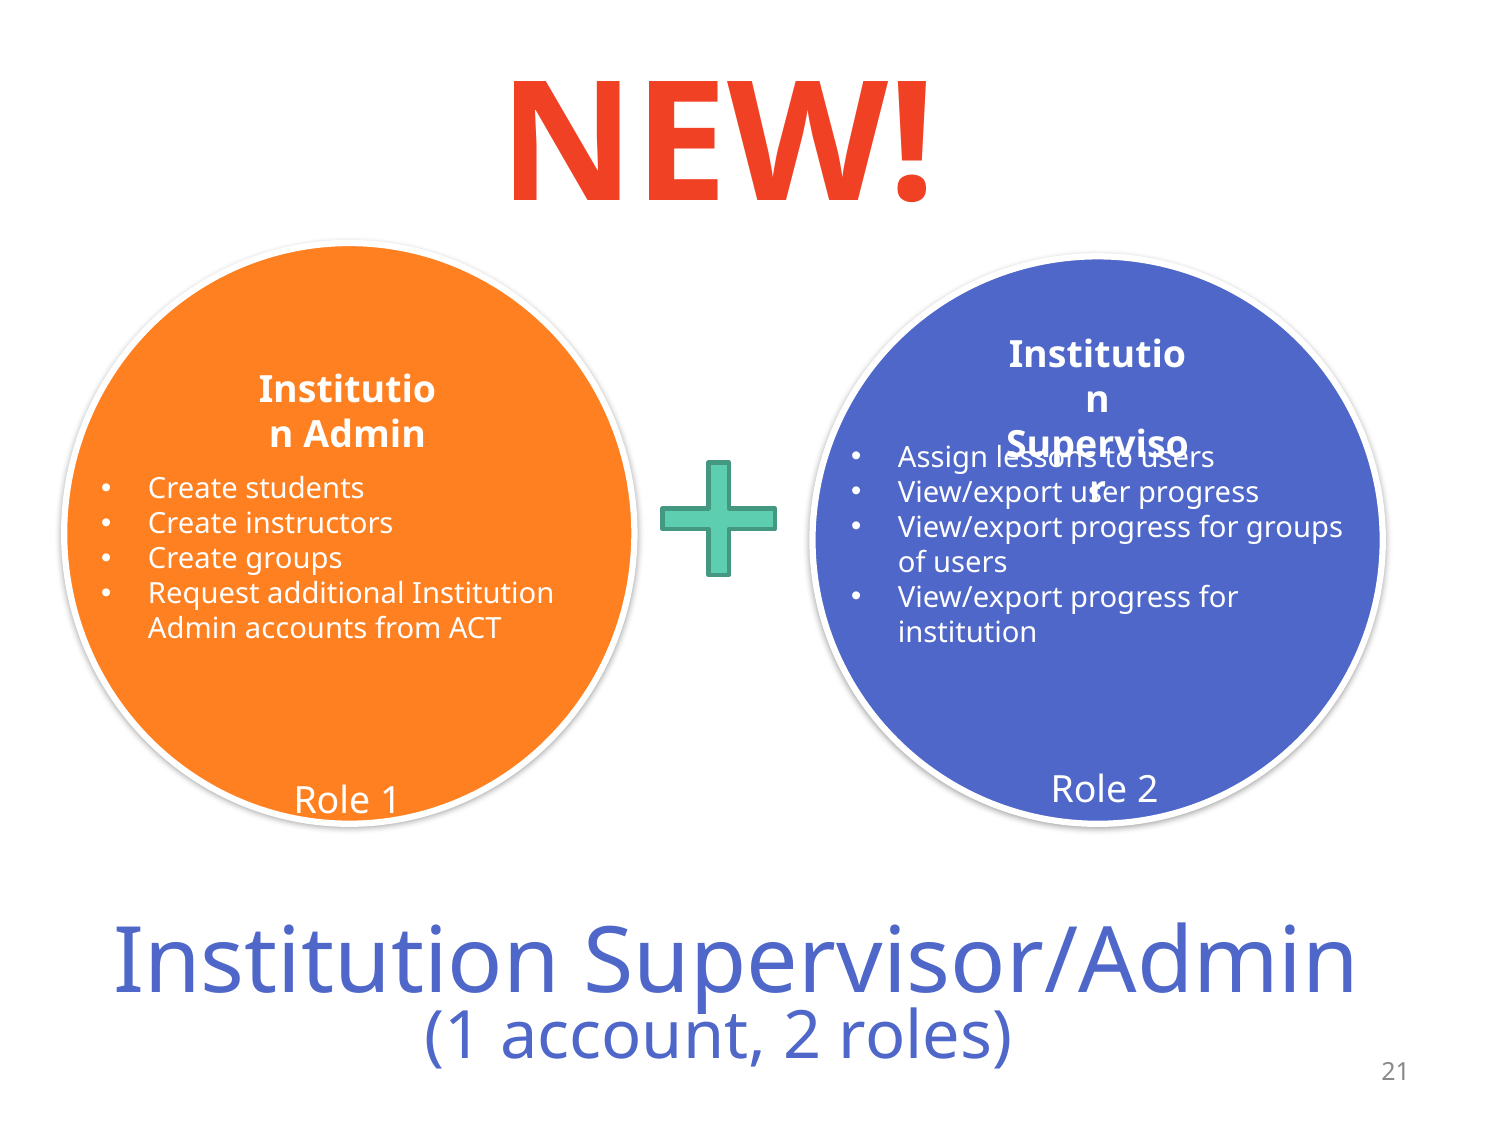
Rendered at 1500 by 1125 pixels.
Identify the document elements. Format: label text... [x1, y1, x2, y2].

title Institution Supervisor/Admin [61, 862, 1412, 1050]
text_box Institution Admin [235, 357, 461, 463]
text_box [61, 239, 638, 818]
slide_number 21 [1074, 1042, 1425, 1103]
text_box (1 account, 2 roles) [332, 974, 1105, 1088]
text_box [809, 253, 1386, 827]
text_box Assign lessons to users View/export user progress View/export progress for groups of users View/export progress for institution [836, 430, 1359, 656]
text_box NEW! [484, 25, 997, 241]
text_box Role 2 [1029, 762, 1180, 813]
text_box Role 1 [272, 773, 423, 824]
text_box Create students Create instructors Create groups Request additional Institution Admin accounts from ACT [86, 462, 609, 652]
text_box Institution Supervisor [985, 322, 1211, 518]
text_box [660, 460, 777, 577]
